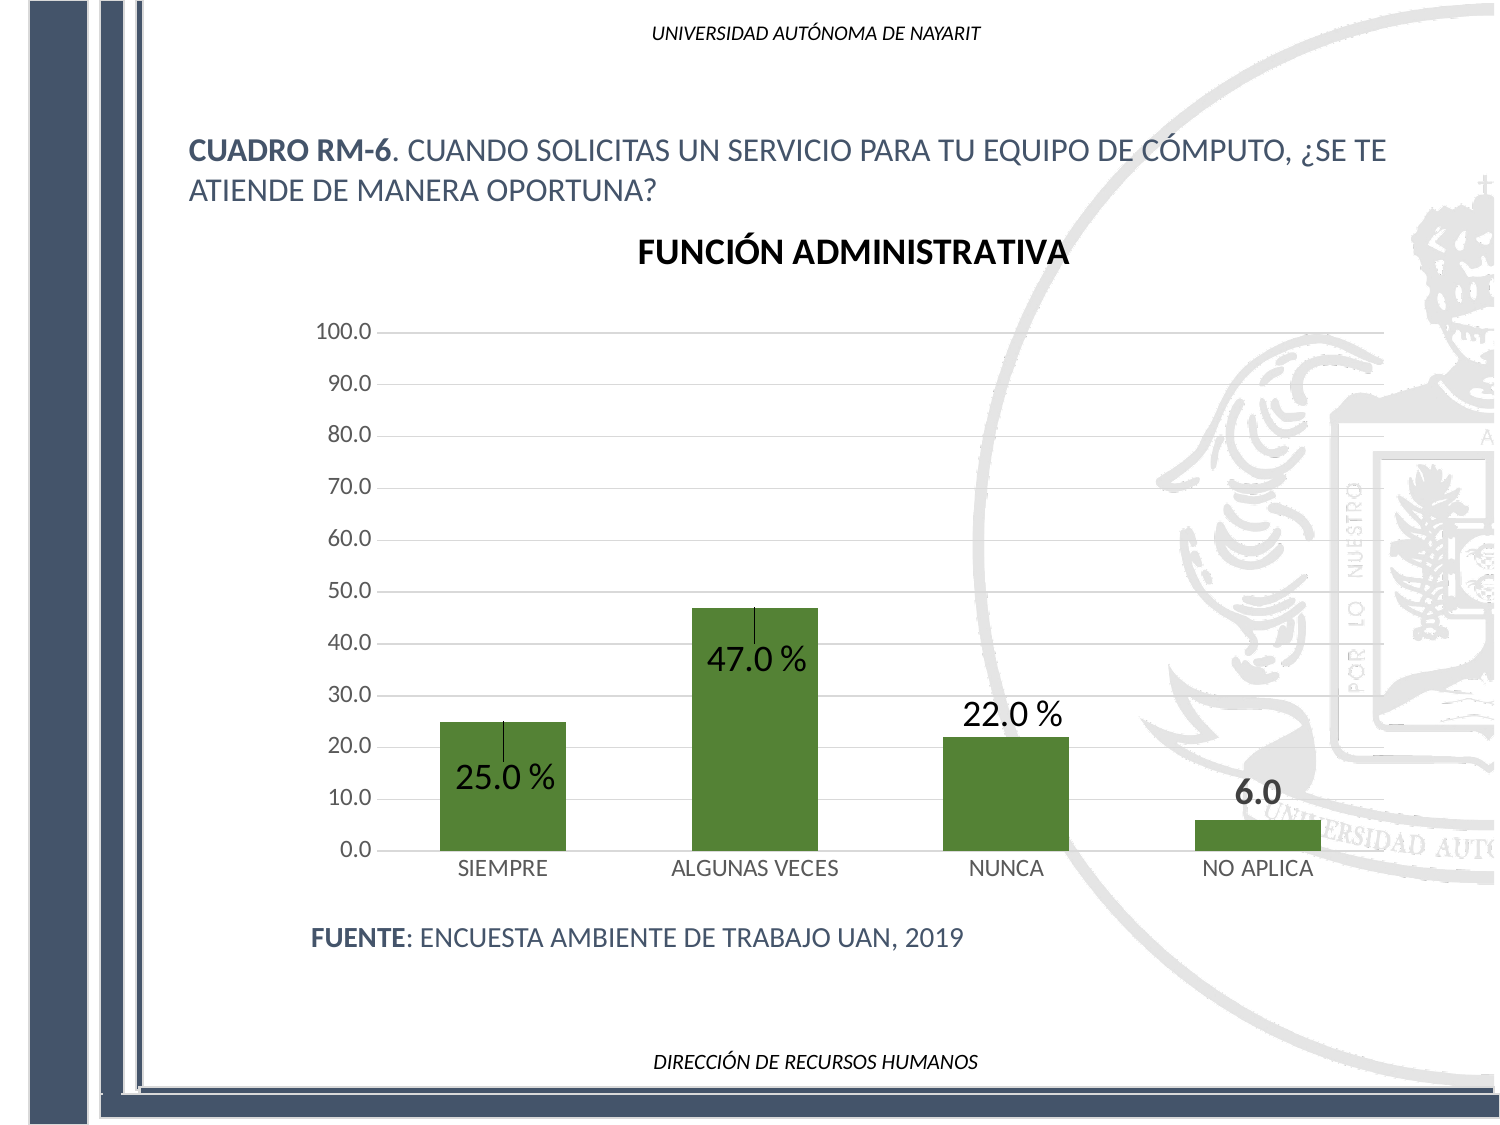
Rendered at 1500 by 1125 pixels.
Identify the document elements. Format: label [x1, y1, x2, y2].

chart [296, 202, 1412, 923]
text_box [29, 0, 1500, 1125]
